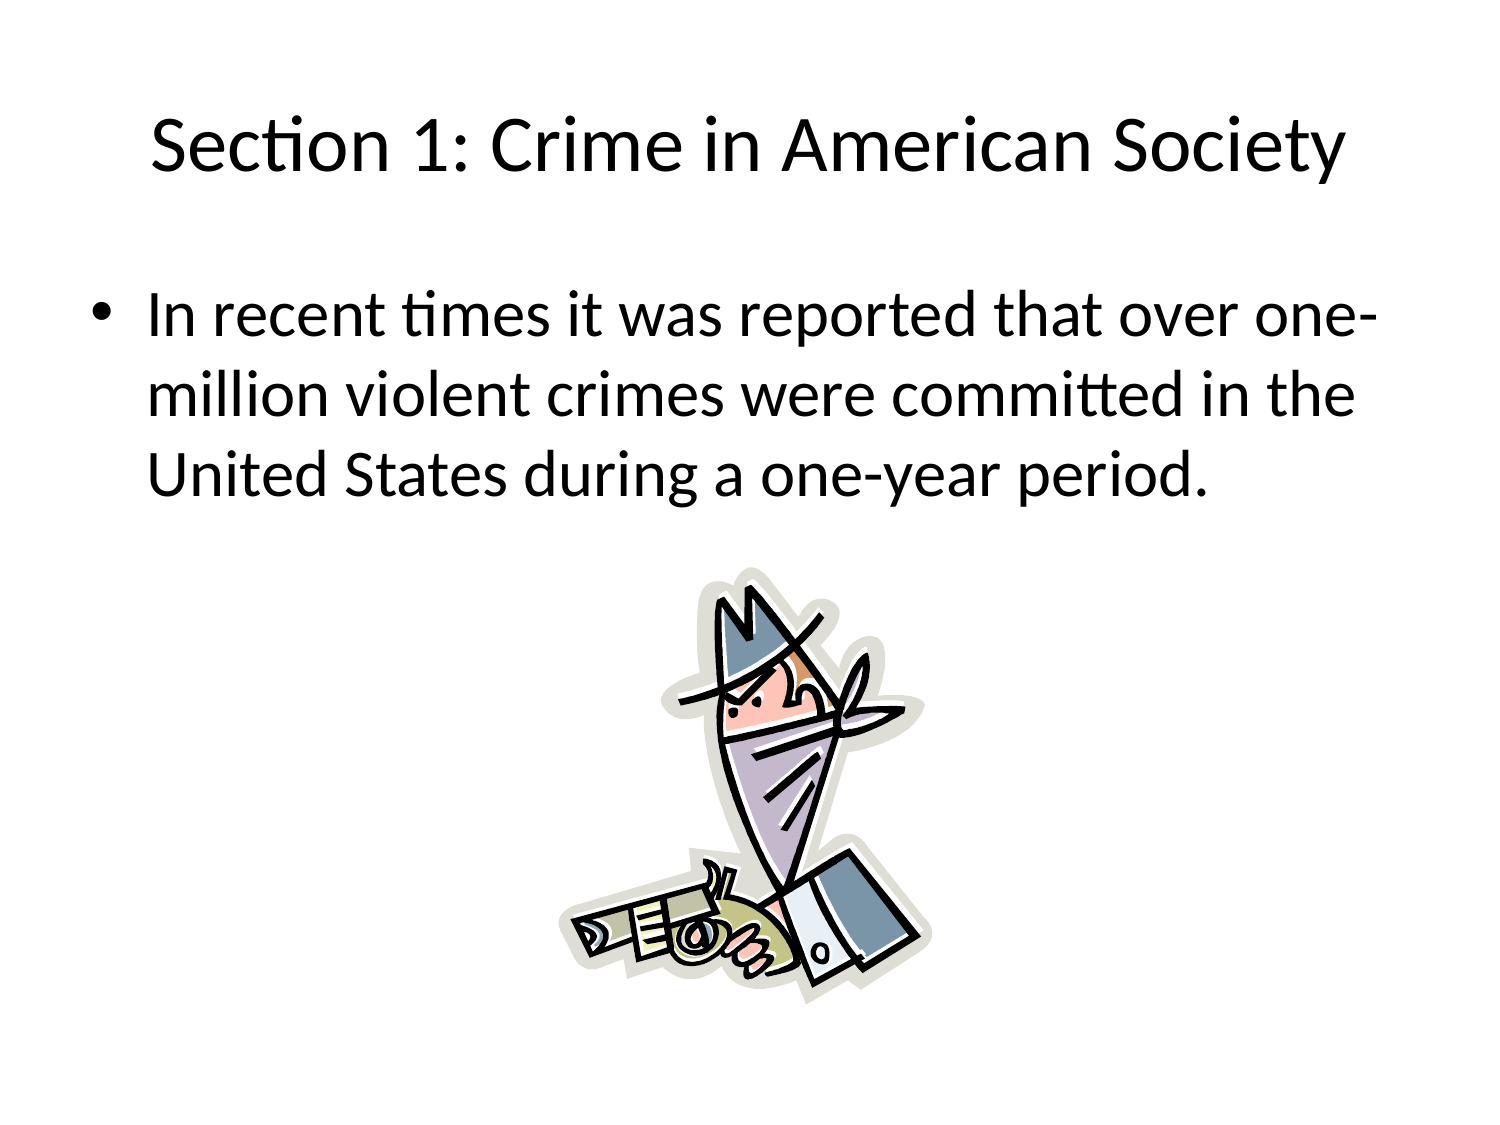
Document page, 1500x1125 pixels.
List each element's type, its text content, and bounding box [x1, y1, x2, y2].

picture [553, 562, 938, 1010]
title Section 1: Crime in American Society [75, 45, 1425, 233]
list In recent times it was reported that over one-million violent crimes were committed in the United States during a one-year period. [75, 262, 1425, 1005]
